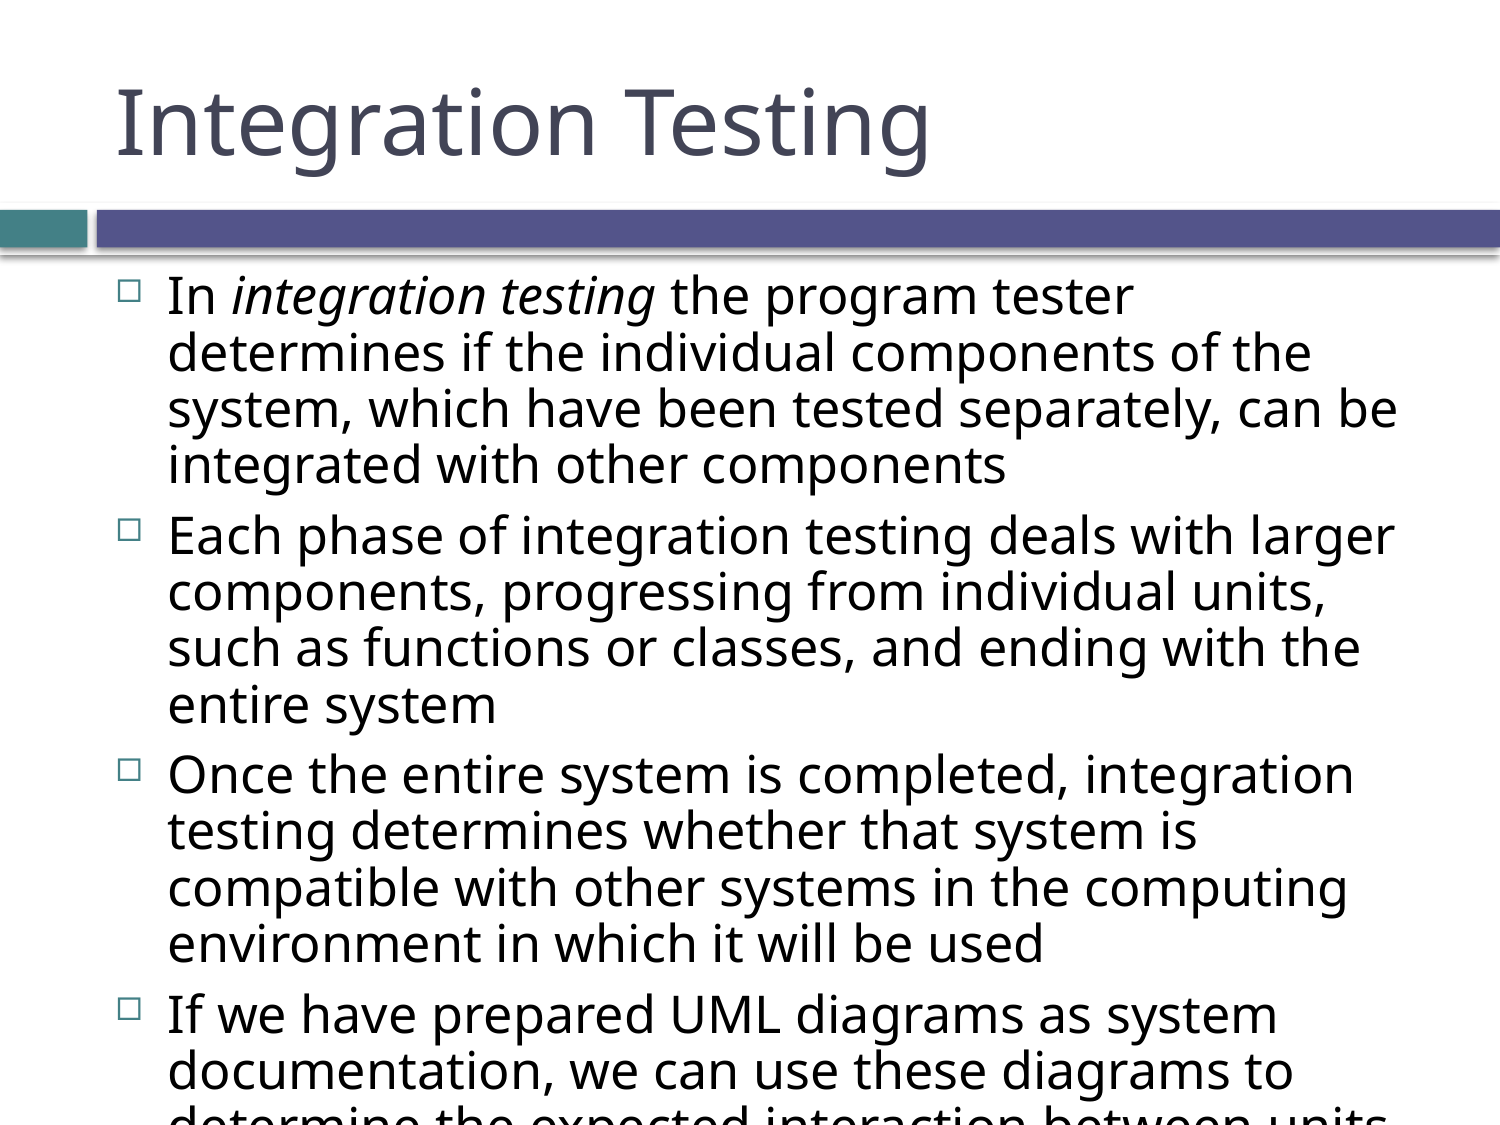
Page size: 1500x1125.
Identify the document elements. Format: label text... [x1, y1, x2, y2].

slide_number [0, 208, 88, 249]
list In integration testing the program tester determines if the individual components of the system, which have been tested separately, can be integrated with other components Each phase of integration testing deals with larger components, progressing from individual units, such as functions or classes, and ending with the entire system Once the entire system is completed, integration testing determines whether that system is compatible with other systems in the computing environment in which it will be used If we have prepared UML diagrams as system documentation, we can use these diagrams to determine the expected interaction between units in our program system [100, 262, 1439, 1063]
title Integration Testing [100, 37, 1439, 201]
